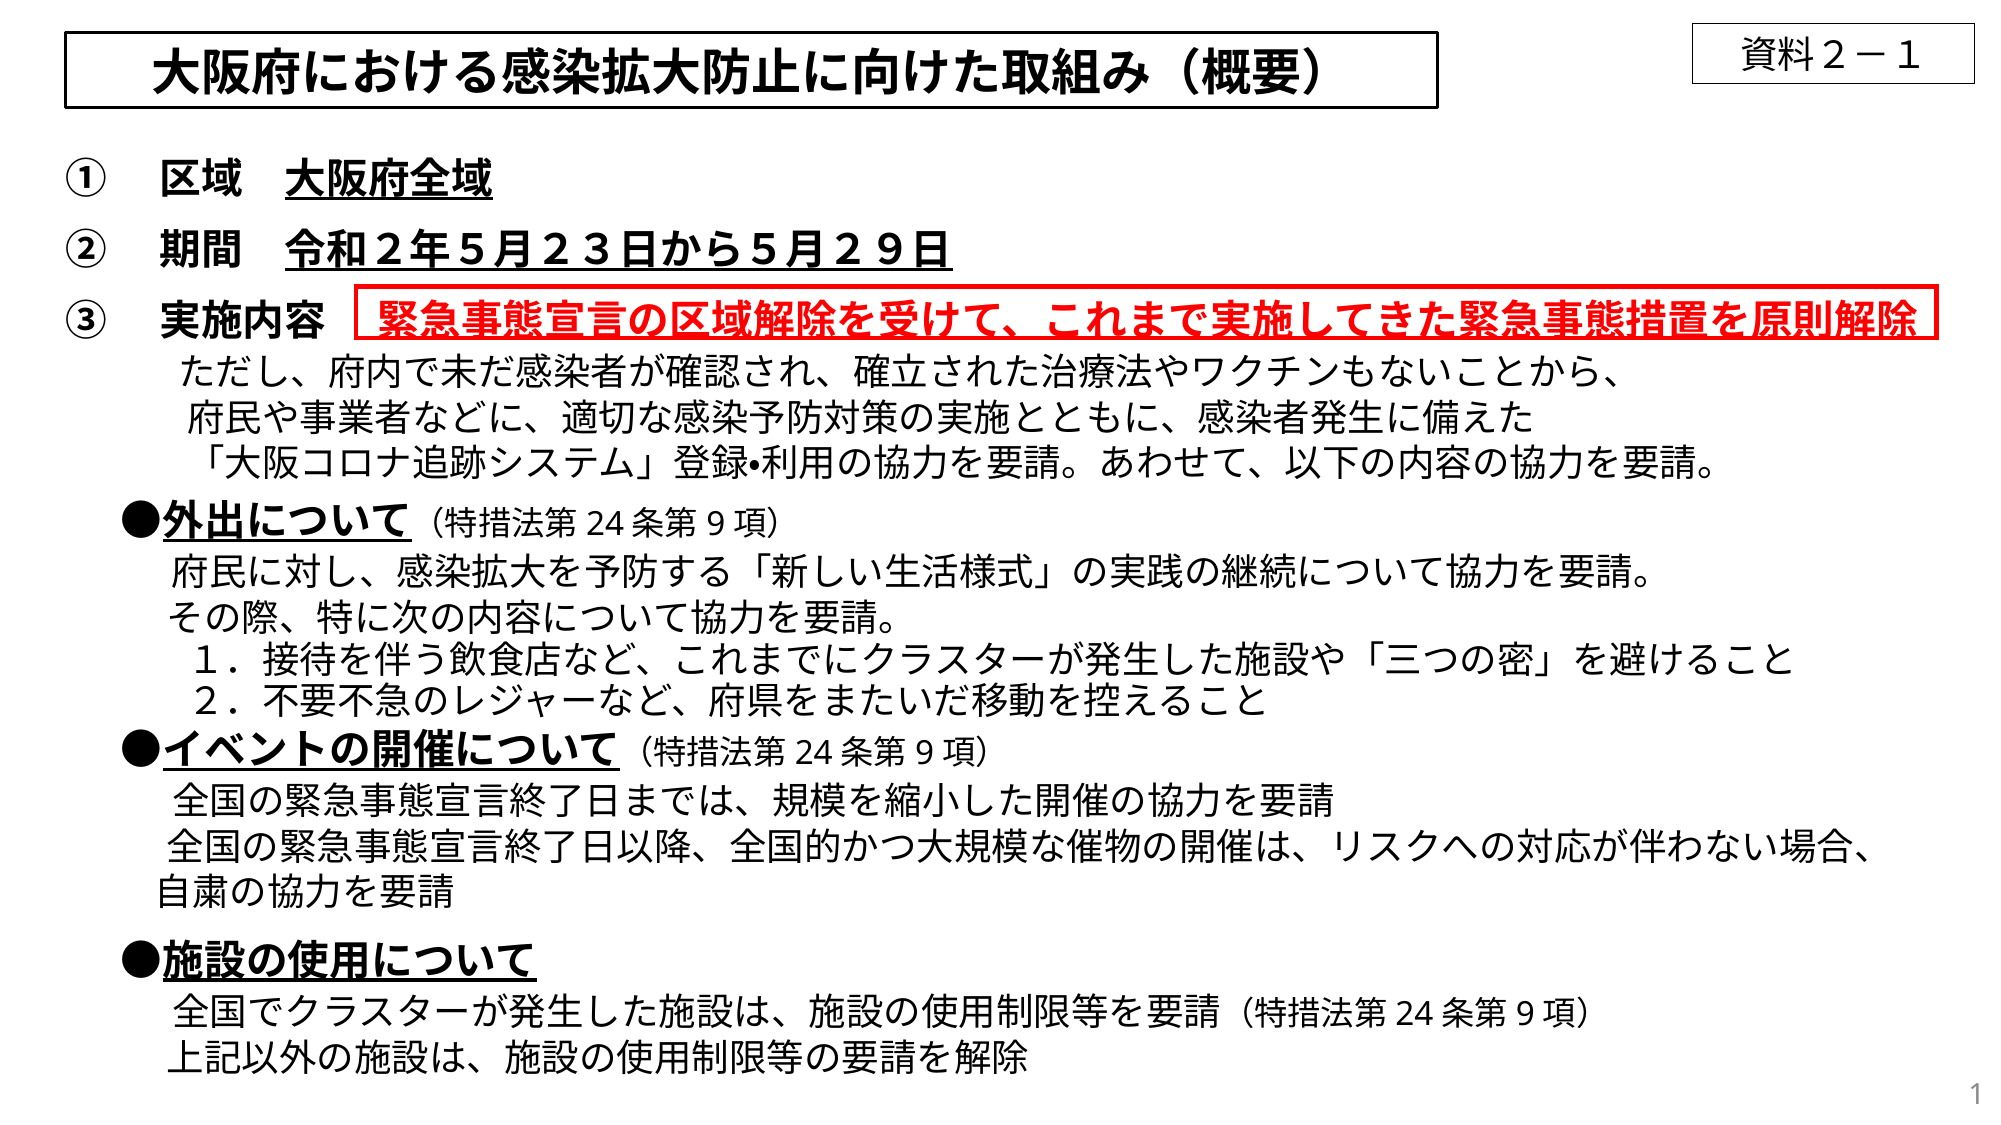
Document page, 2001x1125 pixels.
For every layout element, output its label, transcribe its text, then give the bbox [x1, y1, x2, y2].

text_box 資料２－１ [1692, 23, 1975, 84]
text_box [355, 286, 1938, 339]
slide_number 1 [1550, 1065, 2000, 1125]
text_box 大阪府における感染拡大防止に向けた取組み（概要） [65, 32, 1438, 108]
text_box ① 区域 大阪府全域 ② 期間 令和２年５月２３日から５月２９日 ③ 実施内容 緊急事態宣言の区域解除を受けて、これまで実施してきた緊急事態措置を原則解除 ただし、府内で未だ感染者が確認され、確立された治療法やワクチンもないことから、 府民や事業者などに、適切な感染予防対策の実施とともに、感染者発生に備えた 「大阪コロナ追跡システム」登録・利用の協力を要請。あわせて、以下の内容の協力を要請。 ●外出について（特措法第24条第9項） 府民に対し、感染拡大を予防する「新しい生活様式」の実践の継続について協力を要請。 その際、特に次の内容について協力を要請。 １．接待を伴う飲食店など、これまでにクラスターが発生した施設や「三つの密」を避けること ２．不要不急のレジャーなど、府県をまたいだ移動を控えること ●イベントの開催について（特措法第24条第9項） 全国の緊急事態宣言終了日までは、規模を縮小した開催の協力を要請 全国の緊急事態宣言終了日以降、全国的かつ大規模な催物の開催は、リスクへの対応が伴わない場合、 自粛の協力を要請 ●施設の使用について 全国でクラスターが発生した施設は、施設の使用制限等を要請（特措法第24条第9項） 上記以外の施設は、施設の使用制限等の要請を解除 [22, 144, 1957, 1086]
